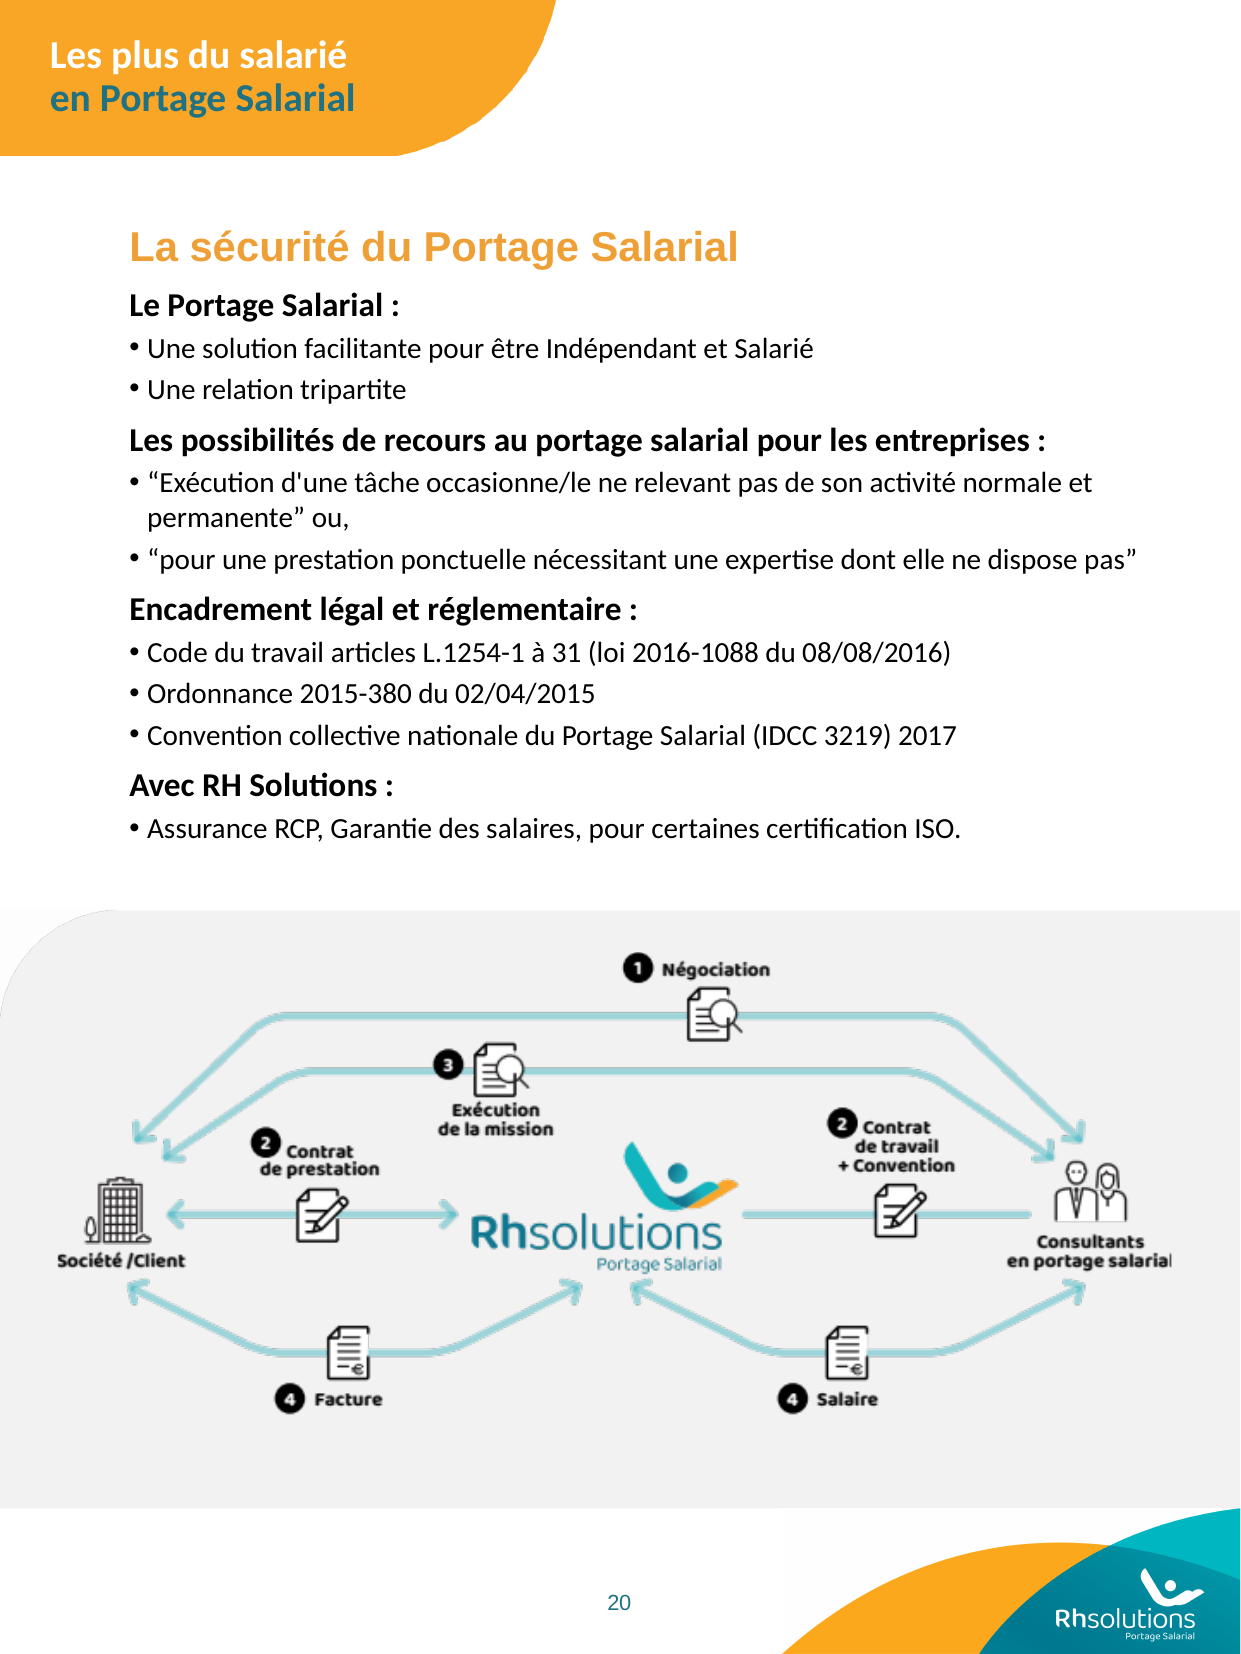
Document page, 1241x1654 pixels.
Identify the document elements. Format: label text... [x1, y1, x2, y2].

text_box Les plus du salarié en Portage Salarial [35, 26, 1151, 186]
text_box [0, 910, 1241, 1509]
picture [781, 1508, 1241, 1654]
picture [0, 0, 559, 156]
picture [0, 952, 1172, 1415]
text_box 20 [0, 1581, 776, 1623]
text_box La sécurité du Portage Salarial Le Portage Salarial : Une solution facilitante pour être Indépendant et Salarié Une relation tripartite Les possibilités de recours au portage salarial pour les entreprises : “Exécution d'une tâche occasionne/le ne relevant pas de son activité normale et permanente” ou, “pour une prestation ponctuelle nécessitant une expertise dont elle ne dispose pas” Encadrement légal et réglementaire : Code du travail articles L.1254-1 à 31 (loi 2016-1088 du 08/08/2016) Ordonnance 2015-380 du 02/04/2015 Convention collective nationale du Portage Salarial (IDCC 3219) 2017 Avec RH Solutions : Assurance RCP, Garantie des salaires, pour certaines certification ISO. [114, 212, 1186, 853]
